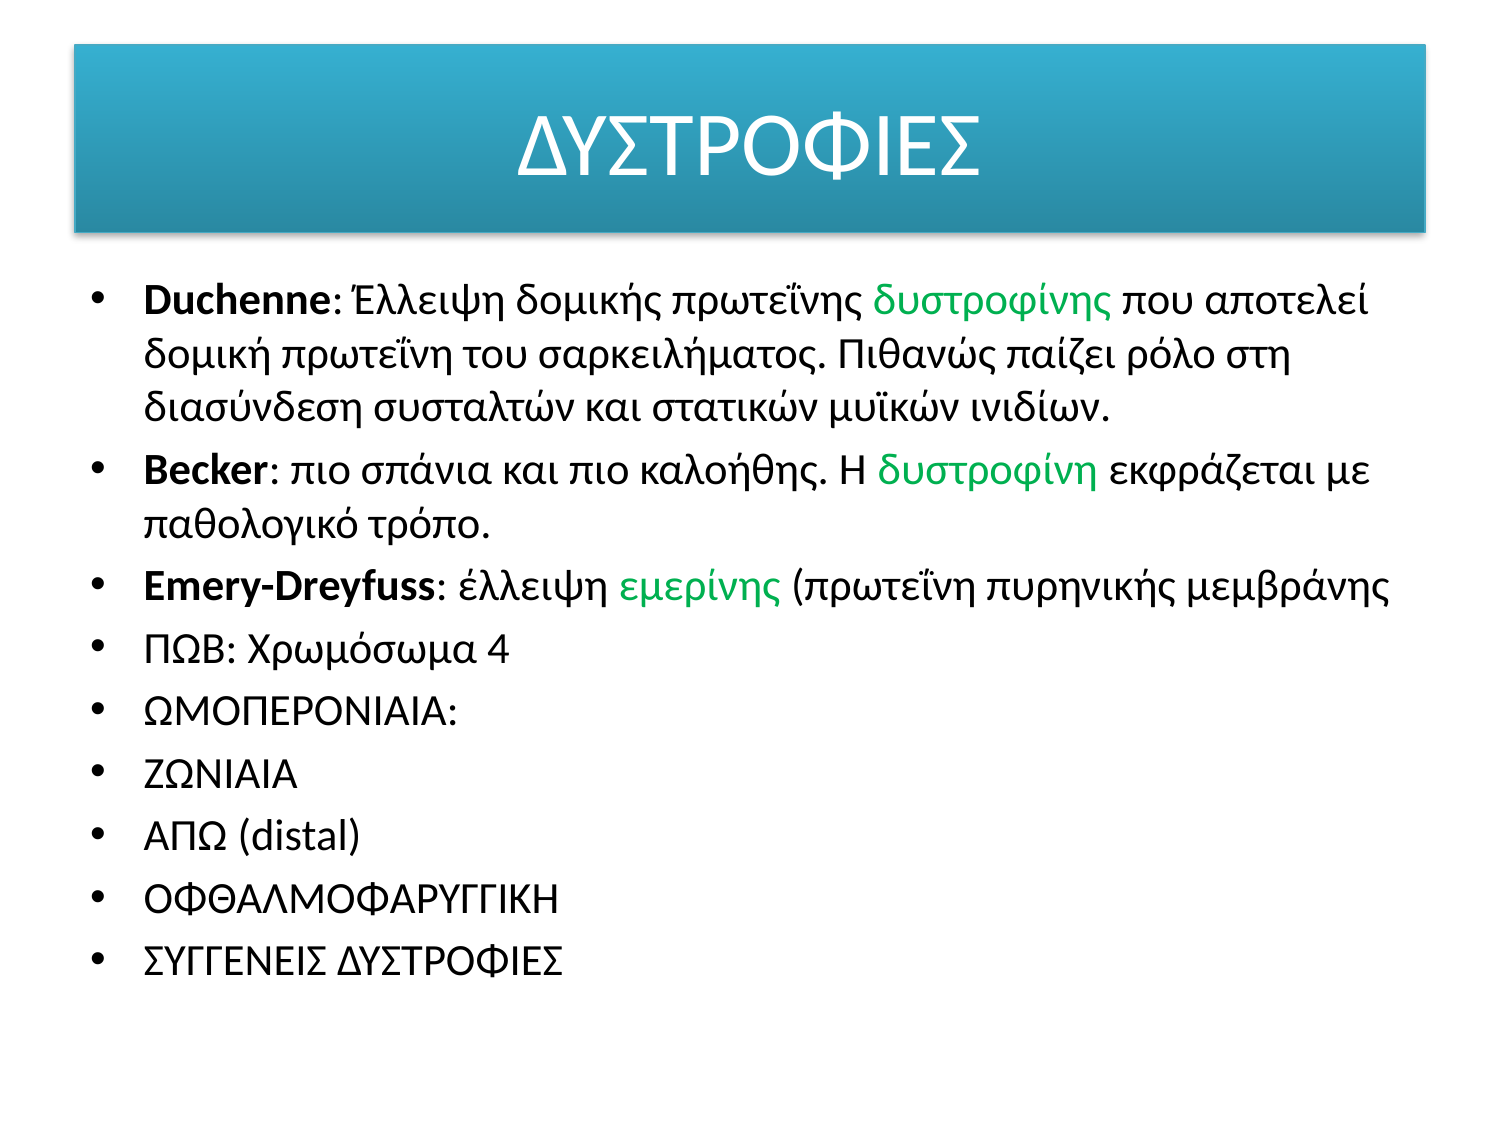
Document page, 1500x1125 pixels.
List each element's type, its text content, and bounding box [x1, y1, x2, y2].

list Duchenne: Έλλειψη δομικής πρωτεΐνης δυστροφίνης που αποτελεί δομική πρωτεΐνη του σαρκειλήματος. Πιθανώς παίζει ρόλο στη διασύνδεση συσταλτών και στατικών μυϊκών ινιδίων. Becker: πιο σπάνια και πιο καλοήθης. Η δυστροφίνη εκφράζεται με παθολογικό τρόπο. Emery-Dreyfuss: έλλειψη εμερίνης (πρωτεΐνη πυρηνικής μεμβράνης ΠΩΒ: Χρωμόσωμα 4 ΩΜΟΠΕΡΟΝΙΑΙΑ: ΖΩΝΙΑΙΑ ΑΠΩ (distal) ΟΦΘΑΛΜΟΦΑΡΥΓΓΙΚΗ ΣΥΓΓΕΝΕΙΣ ΔΥΣΤΡΟΦΙΕΣ [75, 262, 1425, 1005]
title ΔΥΣΤΡΟΦΙΕΣ [74, 44, 1426, 233]
